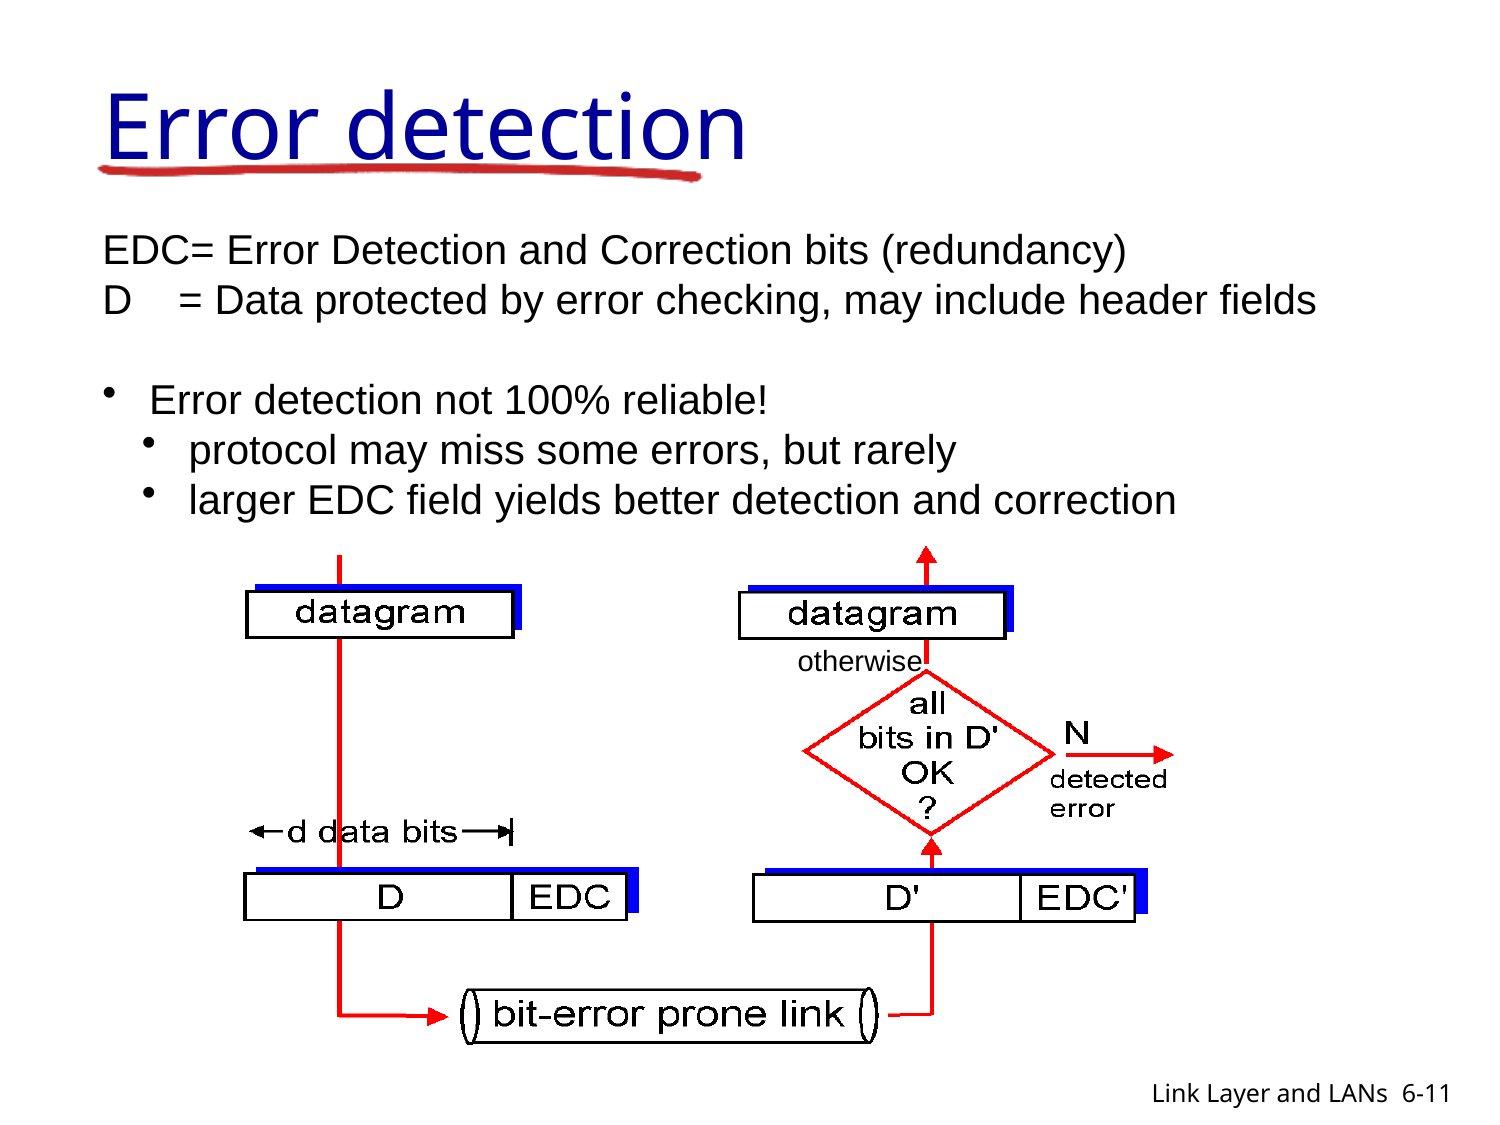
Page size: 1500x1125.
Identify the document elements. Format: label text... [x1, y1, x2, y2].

picture [95, 159, 710, 189]
slide_number 6-11 [1387, 1069, 1478, 1115]
footer Link Layer and LANs [1045, 1069, 1404, 1110]
title Error detection [87, 40, 1363, 207]
text_box EDC= Error Detection and Correction bits (redundancy) D = Data protected by error checking, may include header fields Error detection not 100% reliable! protocol may miss some errors, but rarely larger EDC field yields better detection and correction [87, 215, 1455, 531]
picture [243, 544, 1175, 1056]
